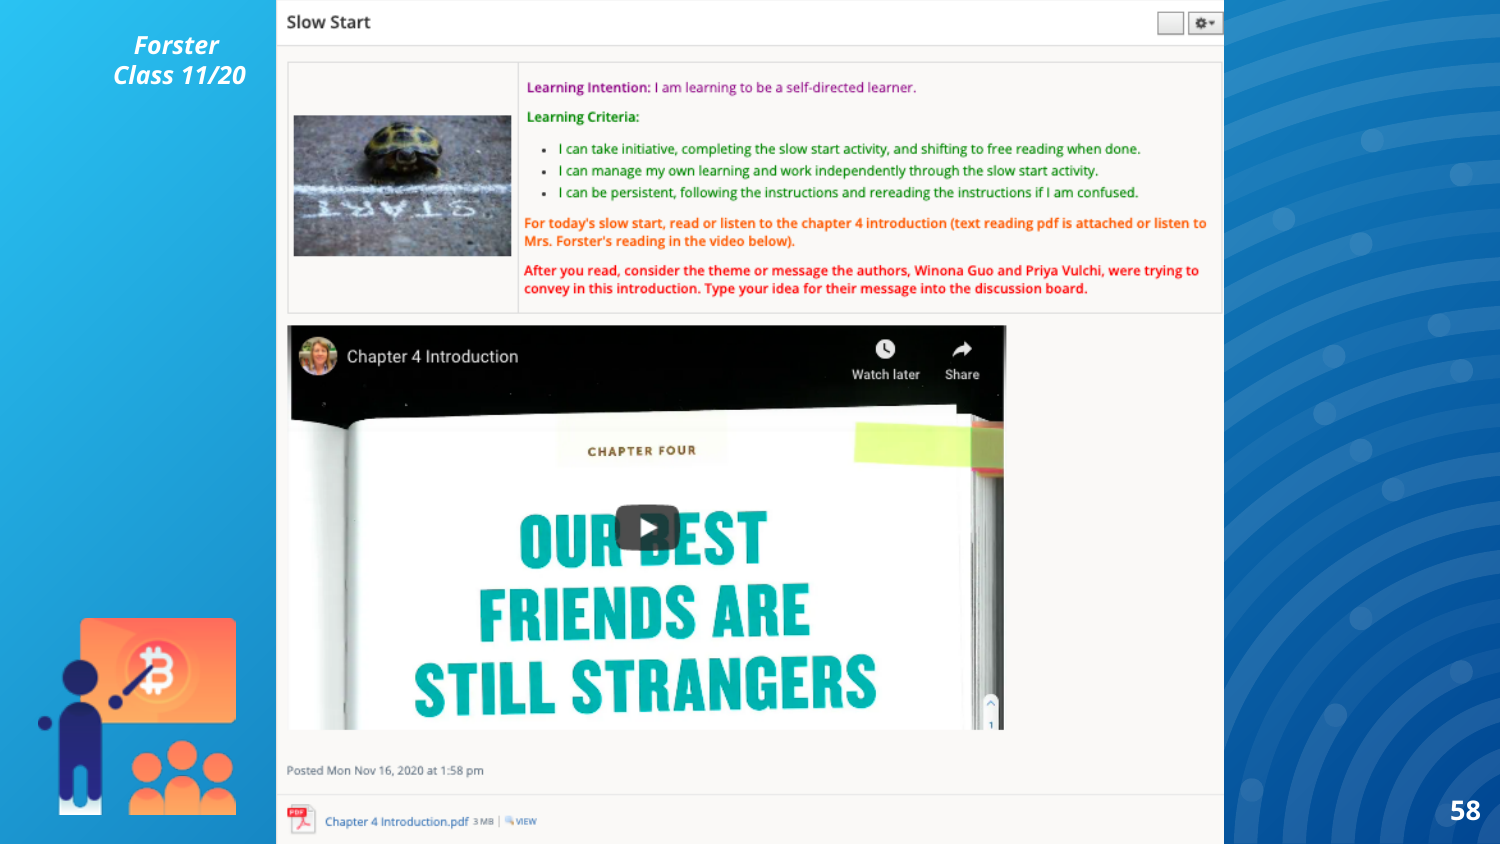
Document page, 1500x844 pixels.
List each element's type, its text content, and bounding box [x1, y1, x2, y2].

text_box Forster Class 11/20 [38, 15, 271, 80]
picture [276, 0, 1224, 844]
slide_number 58 [1391, 779, 1482, 844]
picture [37, 617, 236, 816]
